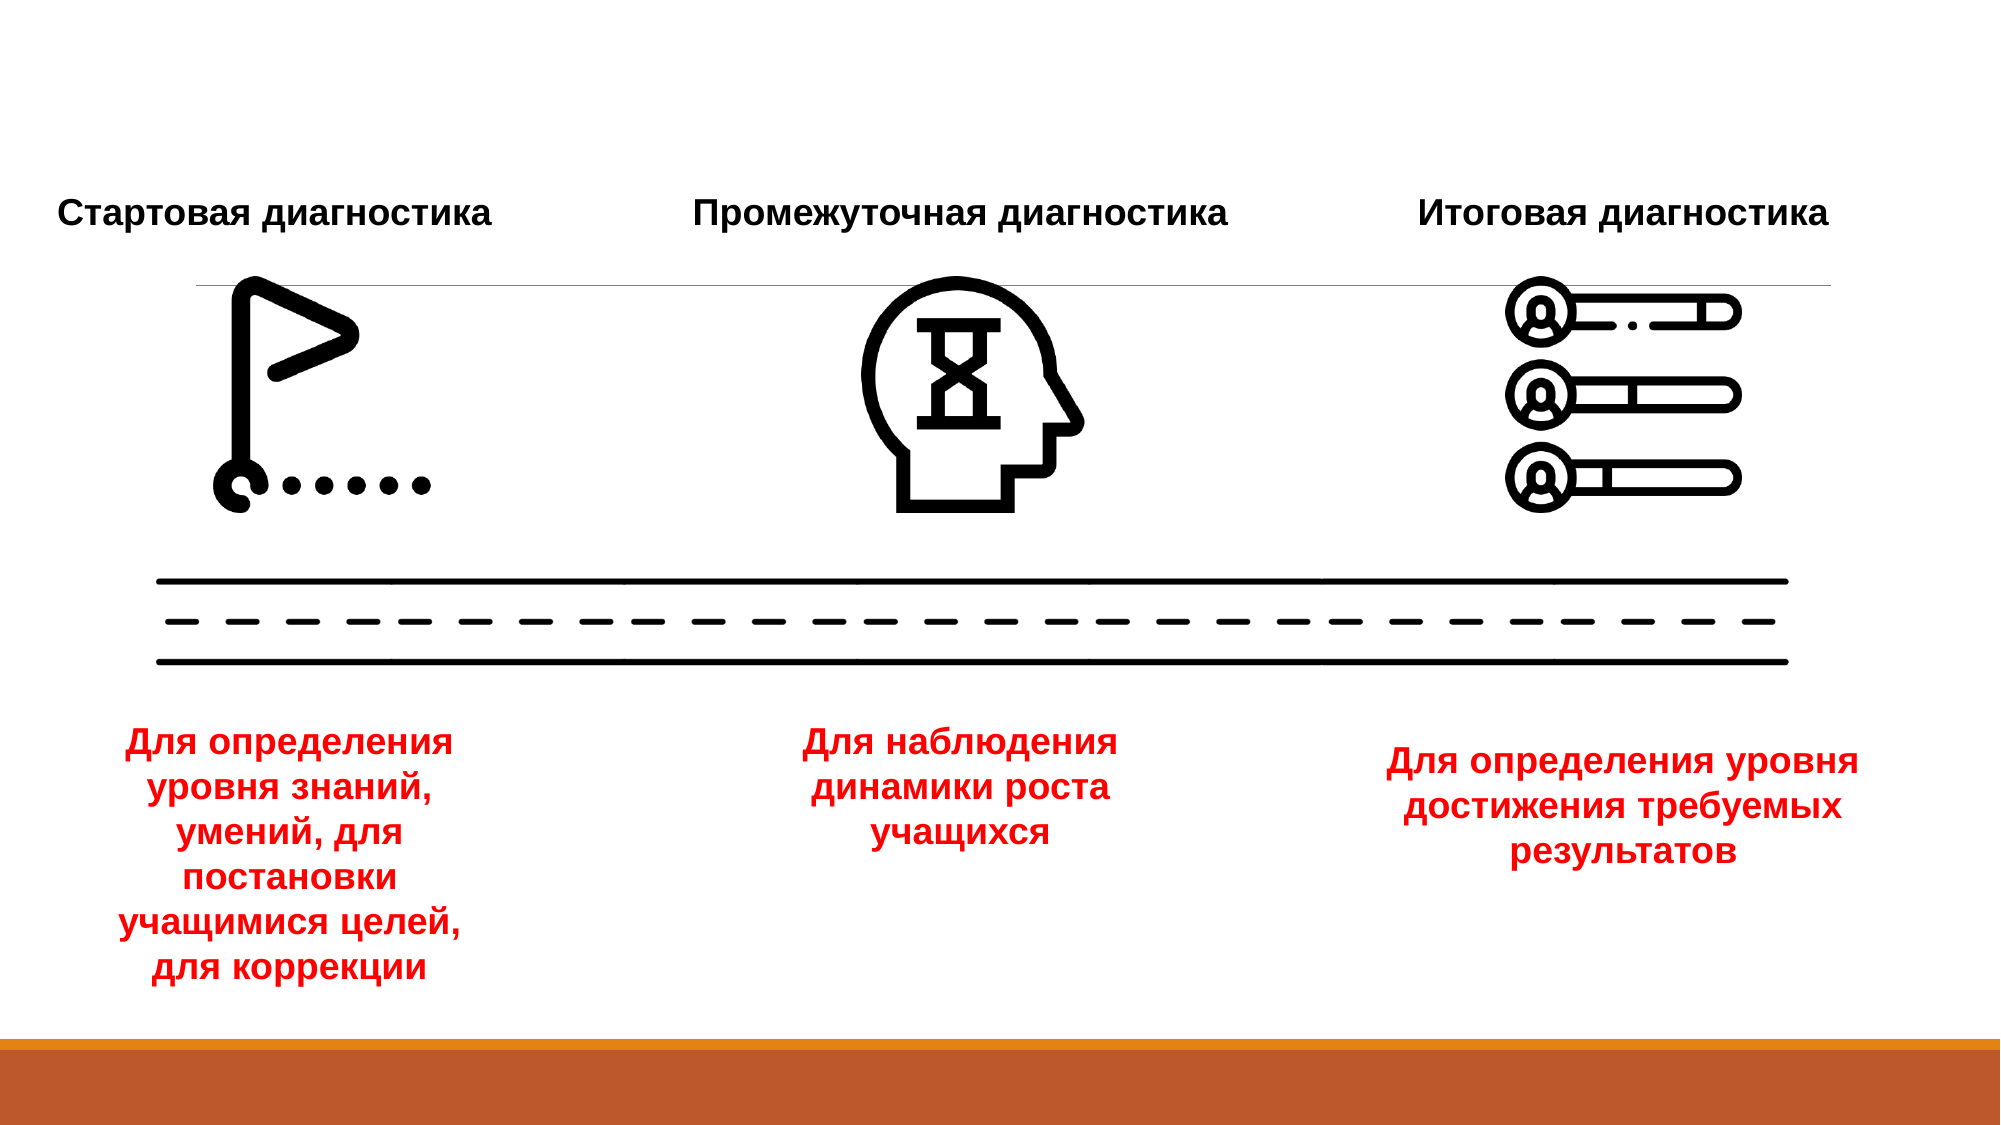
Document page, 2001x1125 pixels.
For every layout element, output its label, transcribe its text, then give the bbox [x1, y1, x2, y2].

picture [202, 276, 440, 473]
picture [853, 276, 1091, 473]
text_box Промежуточная диагностика [677, 180, 1244, 241]
text_box Для определения уровня достижения требуемых результатов [1368, 728, 1879, 879]
text_box Для определения уровня знаний, умений, для постановки учащимися целей, для коррекции [68, 709, 511, 995]
text_box Итоговая диагностика [1402, 180, 1844, 241]
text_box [126, 473, 1819, 770]
picture [1504, 276, 1742, 473]
text_box Для наблюдения динамики роста учащихся [705, 780, 1216, 860]
text_box Стартовая диагностика [42, 180, 507, 241]
